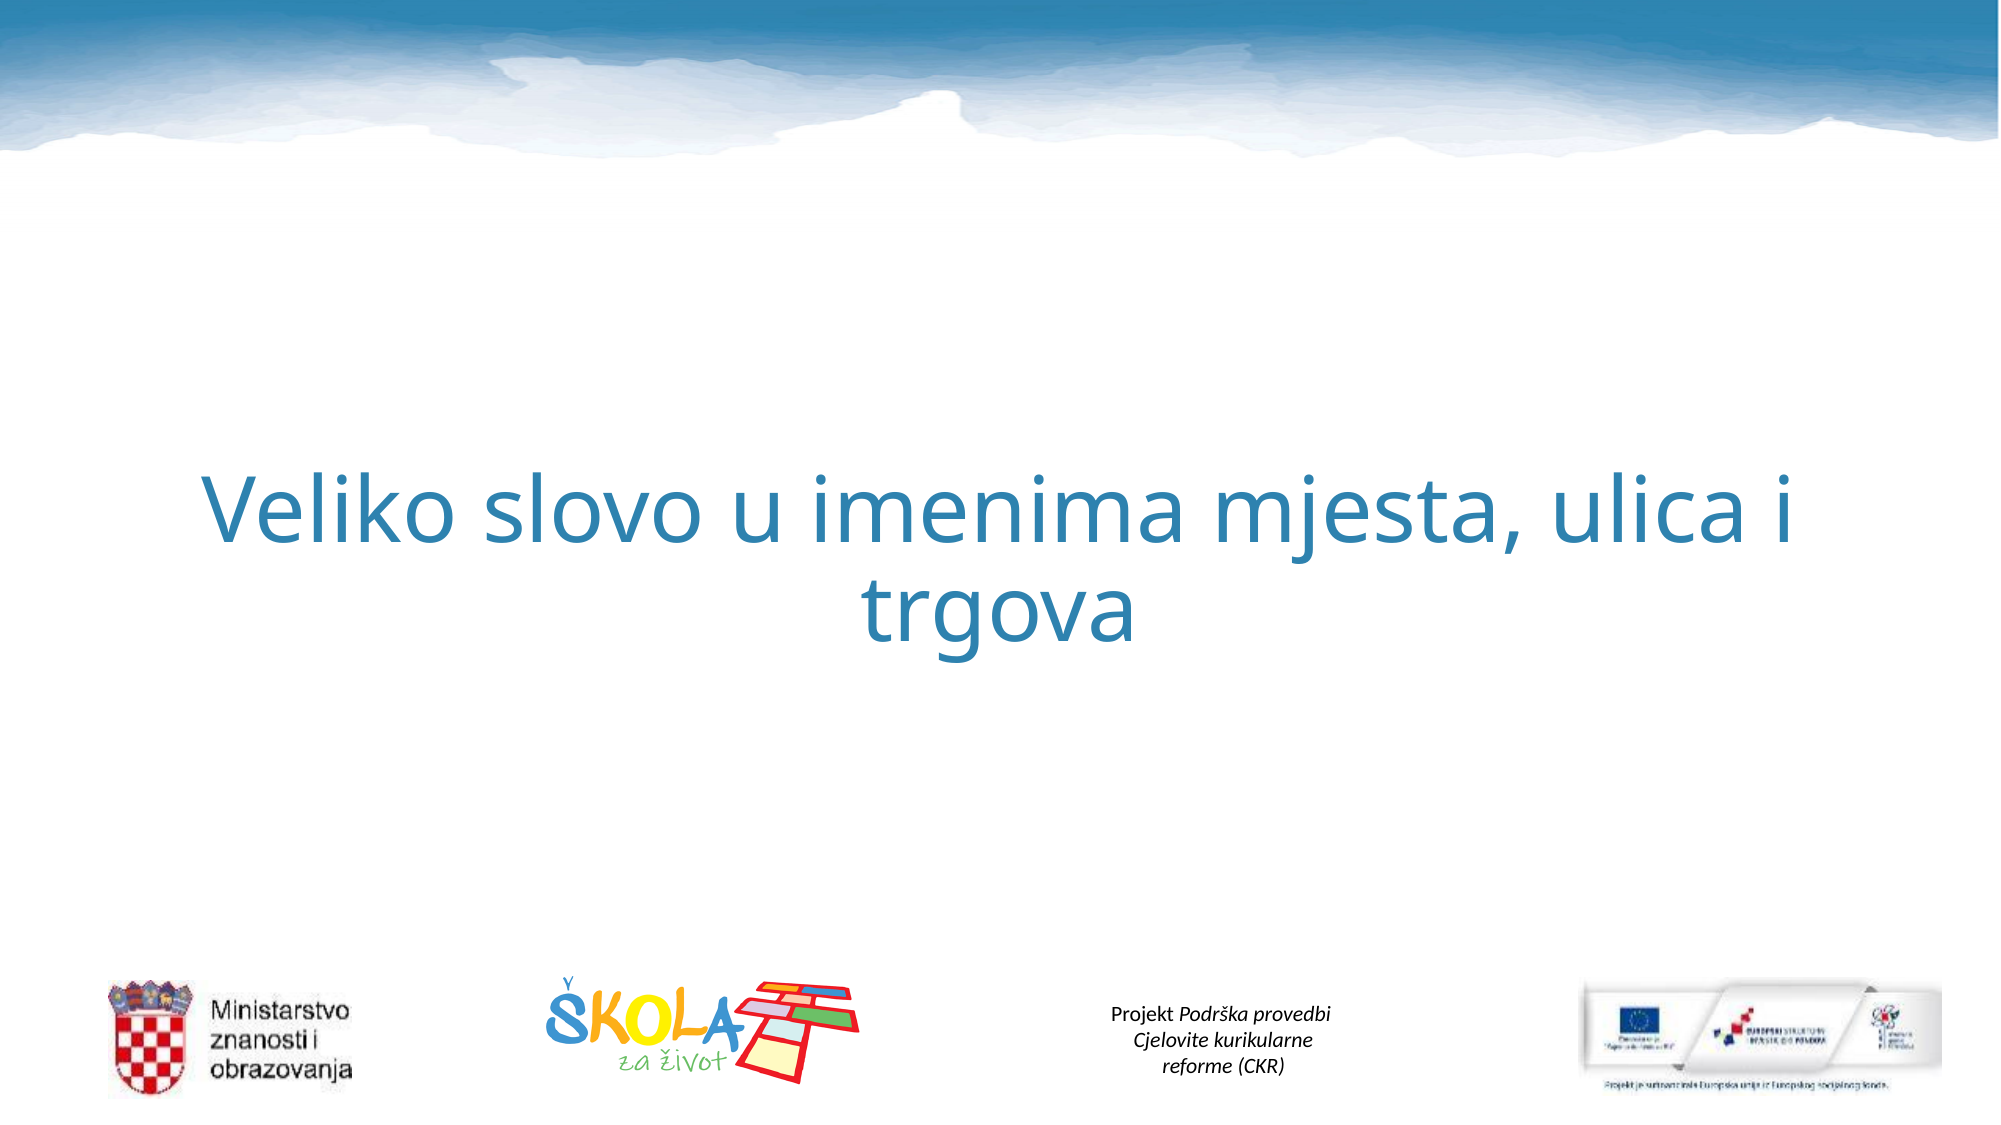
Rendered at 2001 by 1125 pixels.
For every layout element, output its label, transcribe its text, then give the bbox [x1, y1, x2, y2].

picture [536, 970, 864, 1089]
picture [1578, 977, 1942, 1096]
picture [0, 0, 2001, 232]
picture [108, 980, 352, 1099]
title Veliko slovo u imenima mjesta, ulica i trgova [137, 453, 1863, 672]
